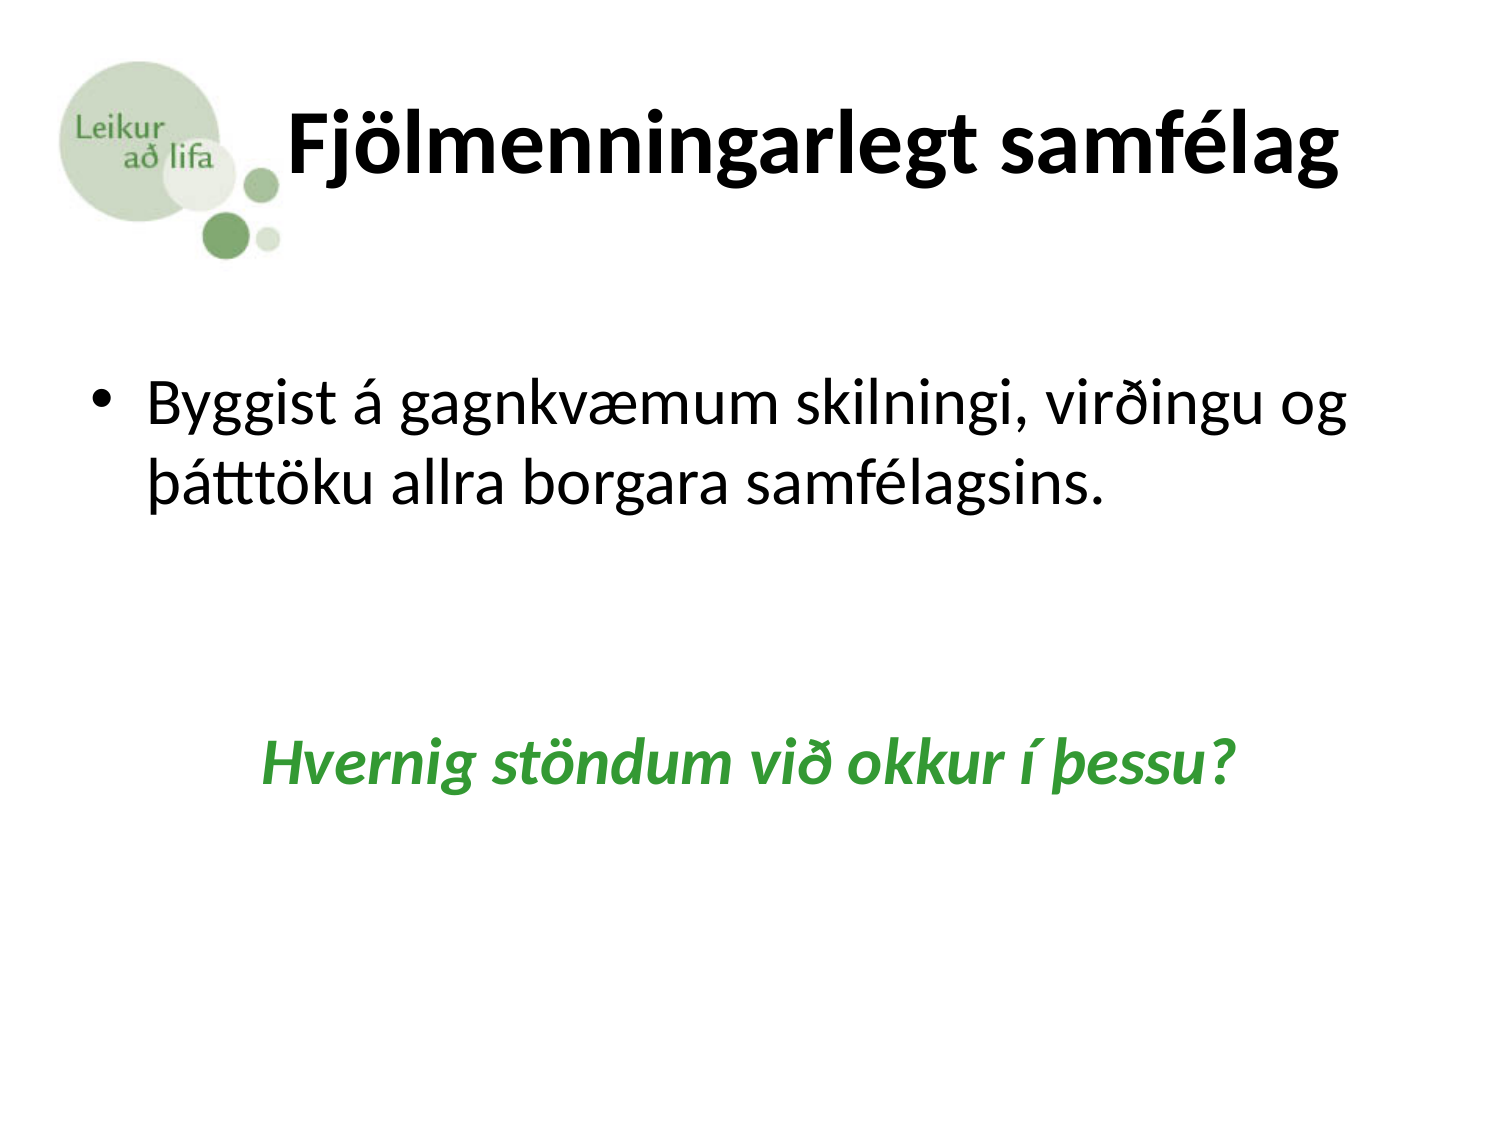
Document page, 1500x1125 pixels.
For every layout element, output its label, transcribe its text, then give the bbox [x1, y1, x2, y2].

list Byggist á gagnkvæmum skilningi, virðingu og þátttöku allra borgara samfélagsins. Hvernig stöndum við okkur í þessu? [74, 349, 1426, 1006]
title Fjölmenningarlegt samfélag [149, 42, 1500, 231]
picture [0, 0, 413, 414]
